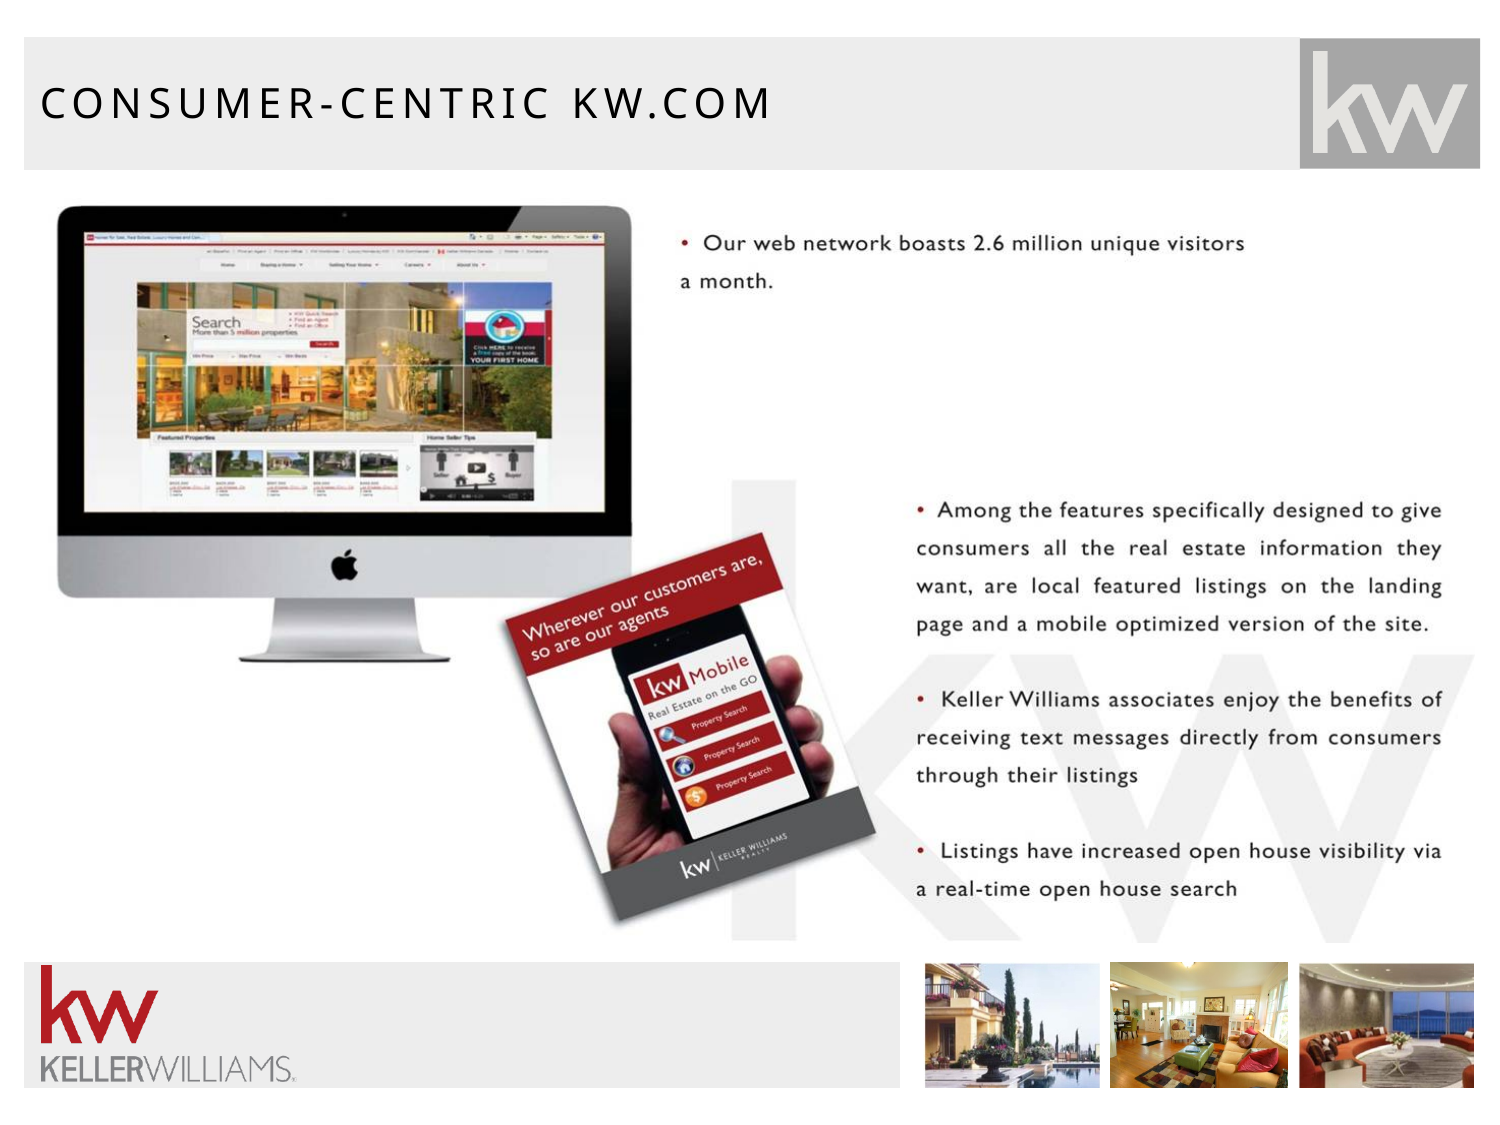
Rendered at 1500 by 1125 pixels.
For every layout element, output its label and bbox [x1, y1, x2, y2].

picture [24, 961, 901, 1088]
picture [1298, 962, 1476, 1088]
picture [24, 37, 1301, 170]
picture [923, 962, 1101, 1088]
picture [1312, 50, 1483, 154]
text_box [1300, 36, 1482, 171]
picture [24, 182, 1476, 943]
picture [1110, 962, 1288, 1088]
